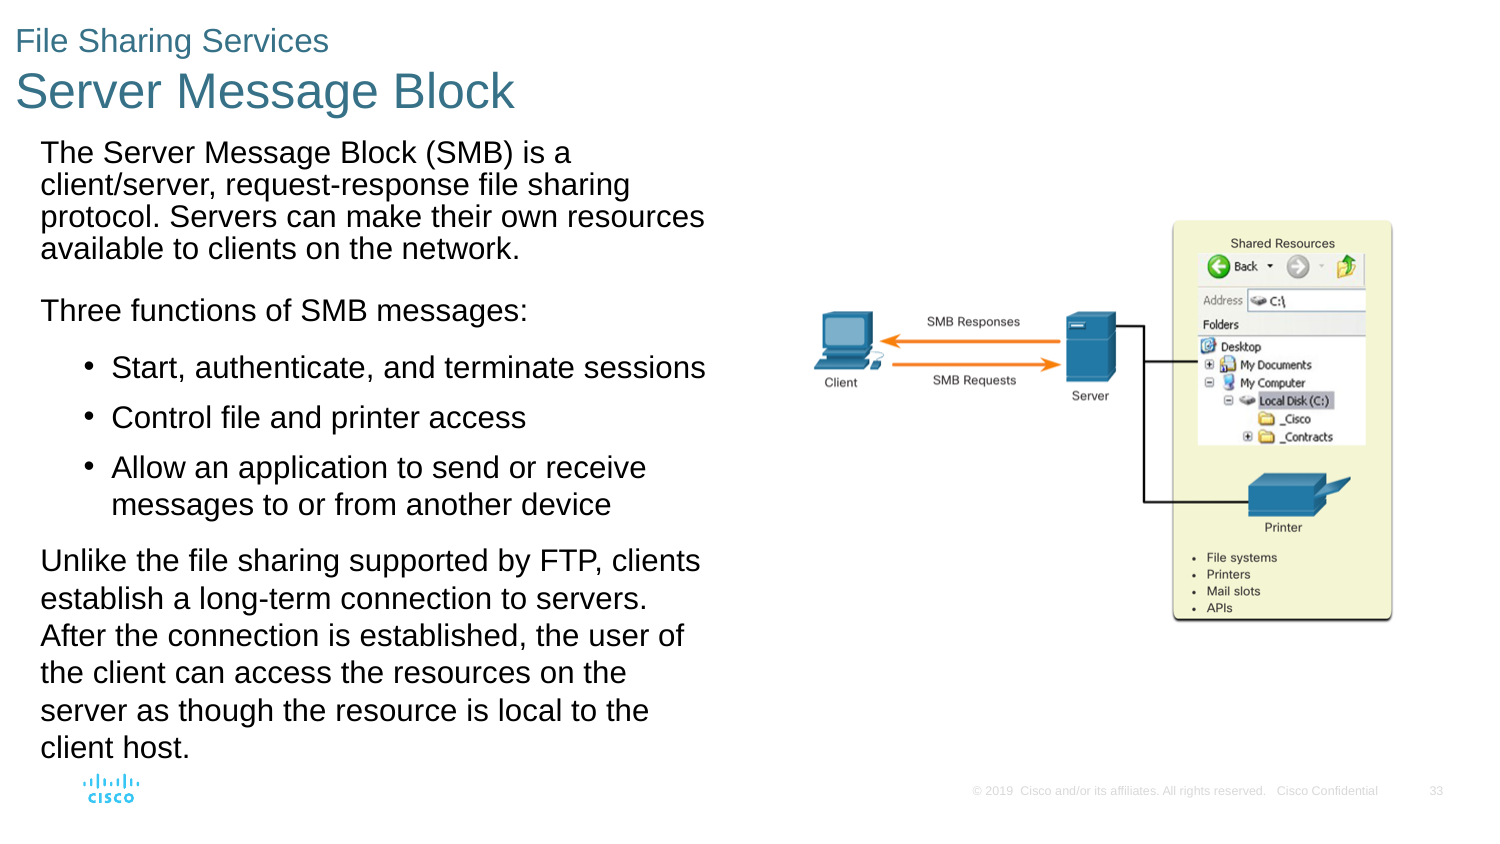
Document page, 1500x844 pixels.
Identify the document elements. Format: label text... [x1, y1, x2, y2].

picture [797, 215, 1404, 629]
title File Sharing Services Server Message Block [0, 6, 1500, 131]
list The Server Message Block (SMB) is a client/server, request-response file sharing protocol. Servers can make their own resources available to clients on the network. Three functions of SMB messages: Start, authenticate, and terminate sessions Control file and printer access Allow an application to send or receive messages to or from another device Unlike the file sharing supported by FTP, clients establish a long-term connection to servers. After the connection is established, the user of the client can access the resources on the server as though the resource is local to the client host. [25, 131, 750, 737]
